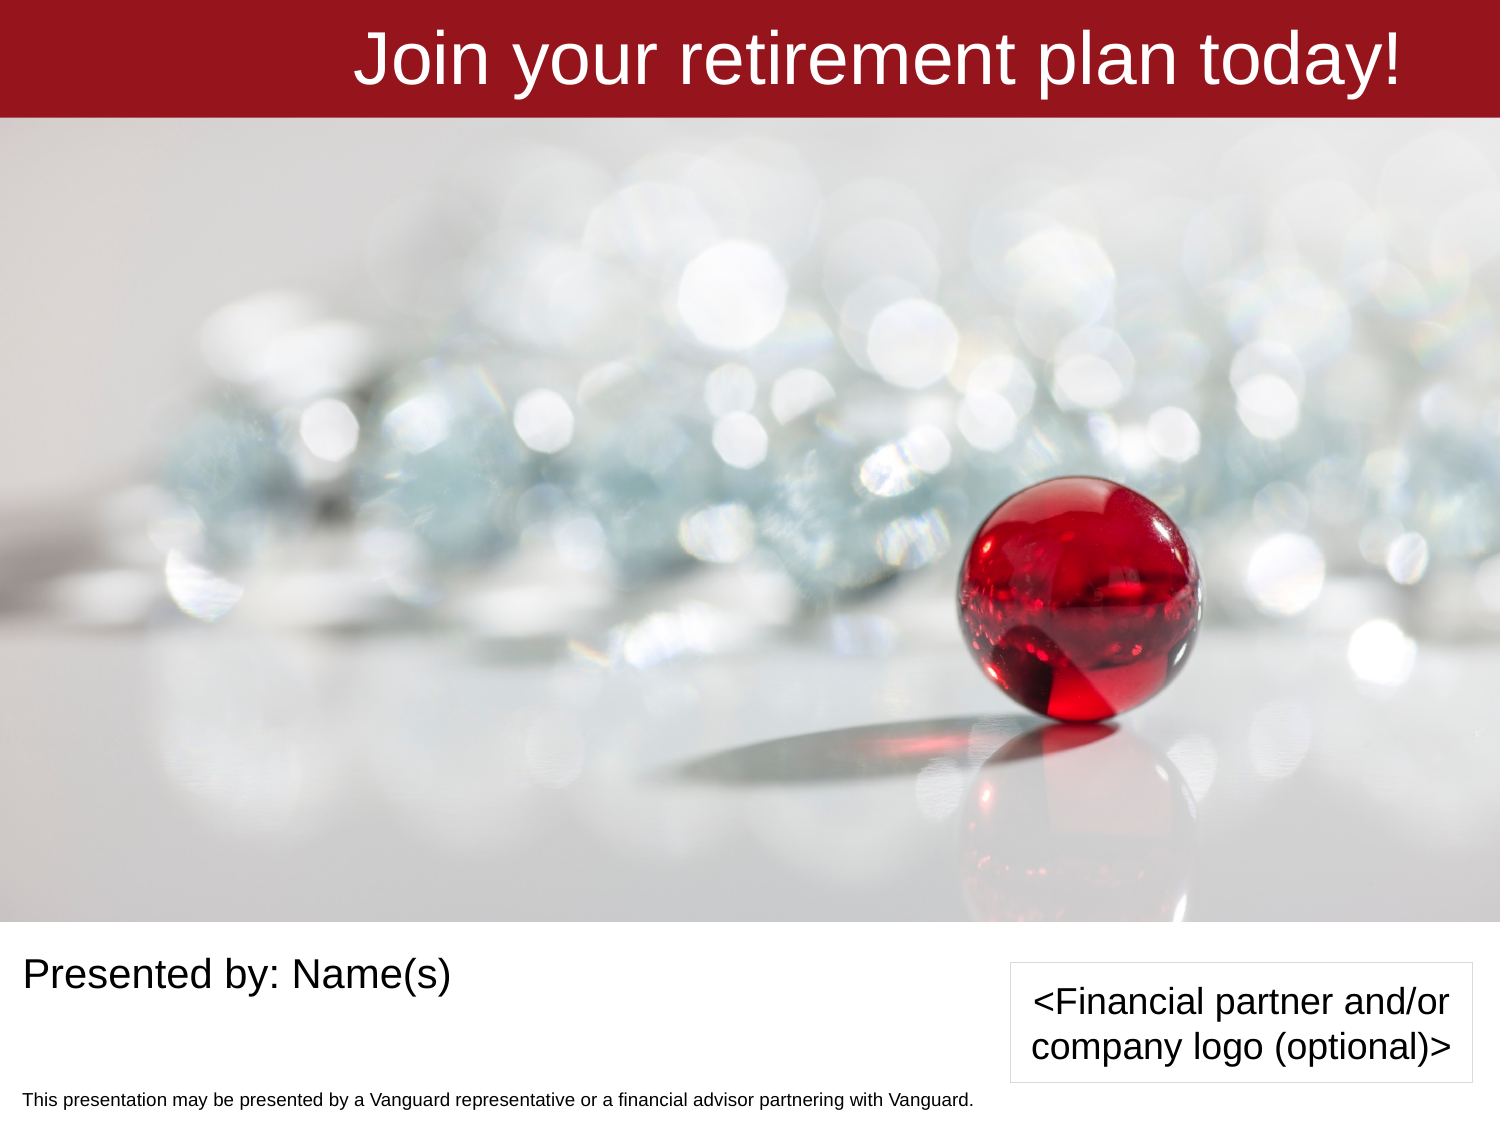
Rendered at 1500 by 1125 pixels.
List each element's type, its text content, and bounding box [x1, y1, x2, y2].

text_box This presentation may be presented by a Vanguard representative or a financial advisor partnering with Vanguard. [7, 1080, 991, 1118]
text_box <Financial partner and/or company logo (optional)> [1010, 962, 1473, 1083]
picture [0, 118, 1500, 922]
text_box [0, 0, 1500, 118]
text_box Presented by: Name(s) [7, 938, 1052, 1068]
